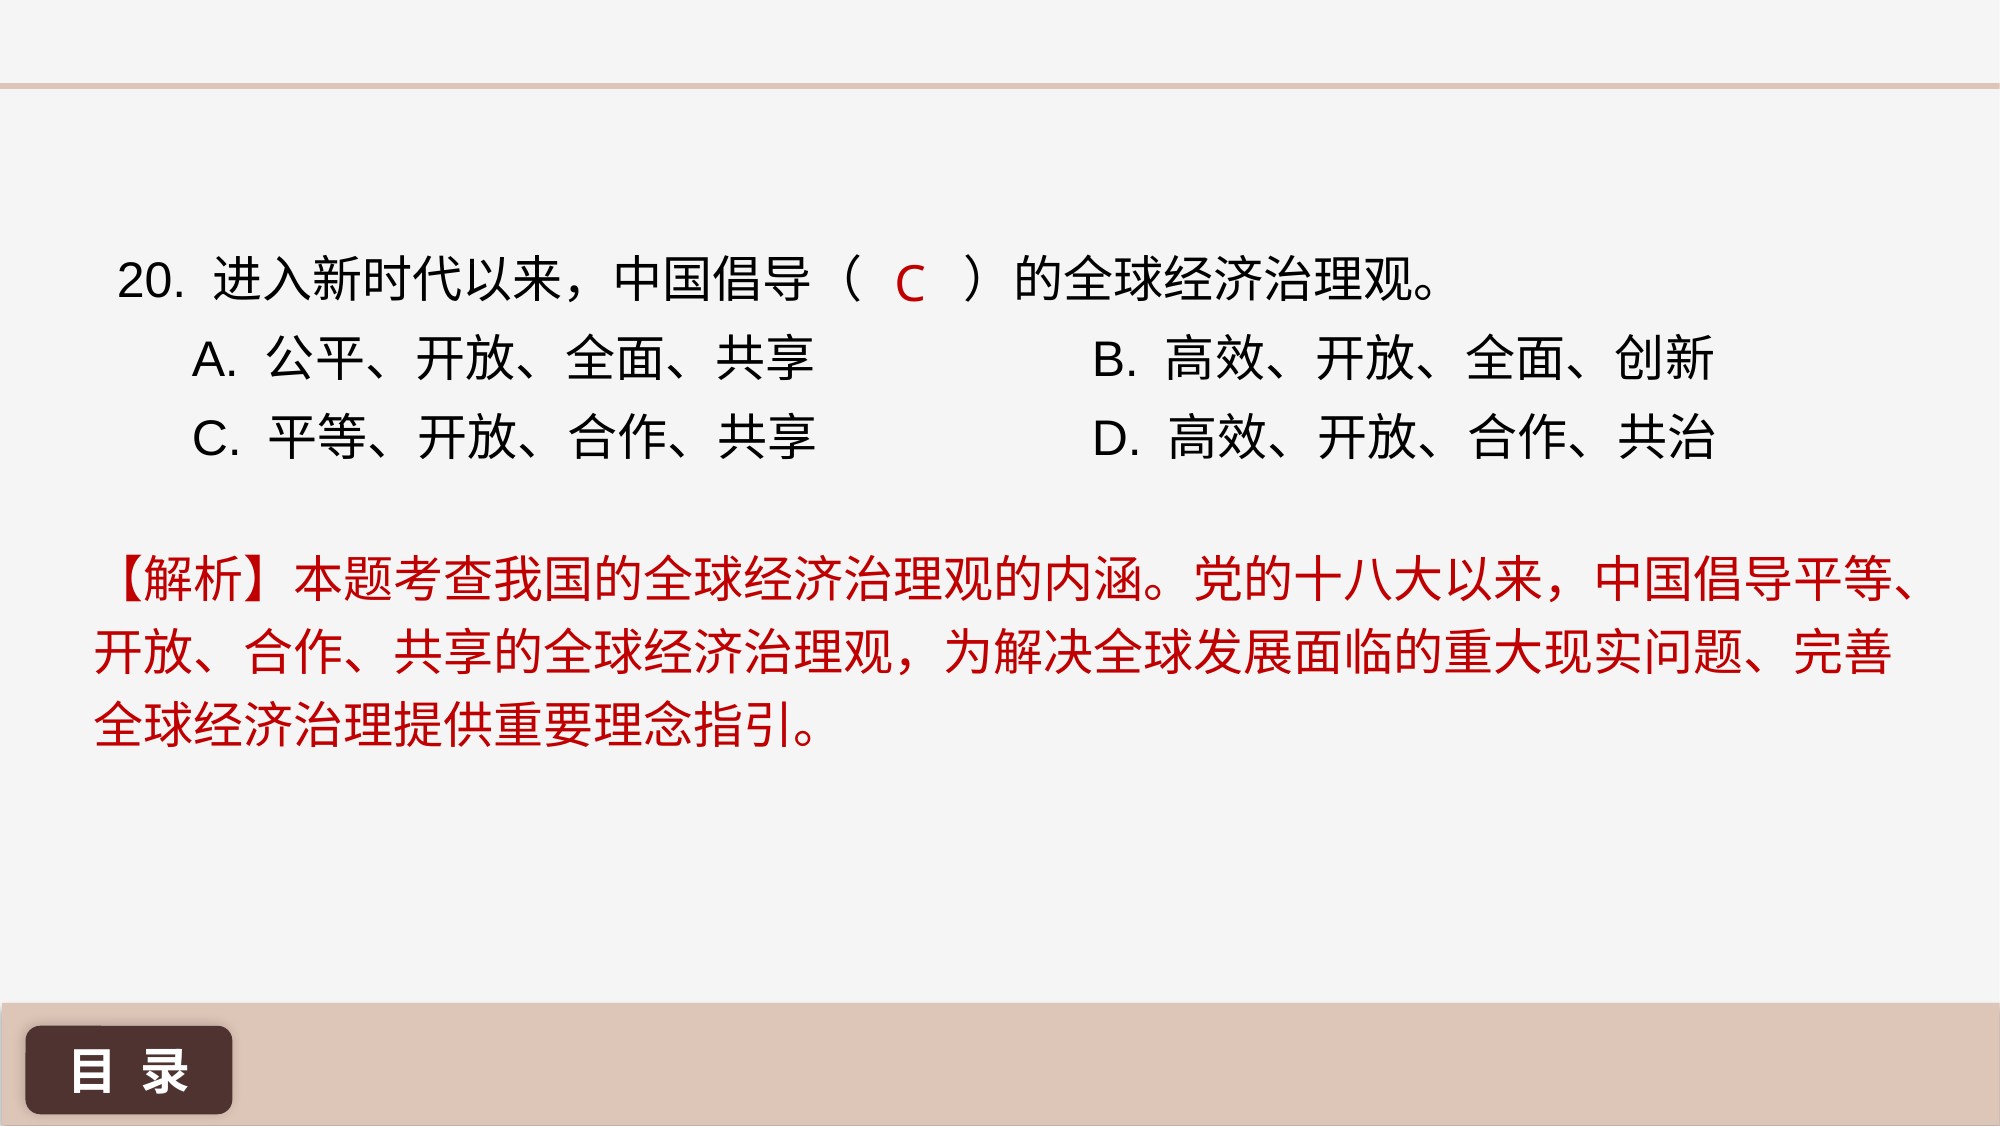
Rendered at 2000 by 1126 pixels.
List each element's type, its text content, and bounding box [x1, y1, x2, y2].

text_box 20. 进入新时代以来，中国倡导（ ）的全球经济治理观。 A. 公平、开放、全面、共享 B. 高效、开放、全面、创新 C. 平等、开放、合作、共享 D. 高效、开放、合作、共治 [102, 220, 1916, 473]
text_box C [834, 220, 986, 303]
text_box 【解析】本题考查我国的全球经济治理观的内涵。党的十八大以来，中国倡导平等、开放、合作、共享的全球经济治理观，为解决全球发展面临的重大现实问题、完善全球经济治理提供重要理念指引。 [78, 527, 1910, 778]
